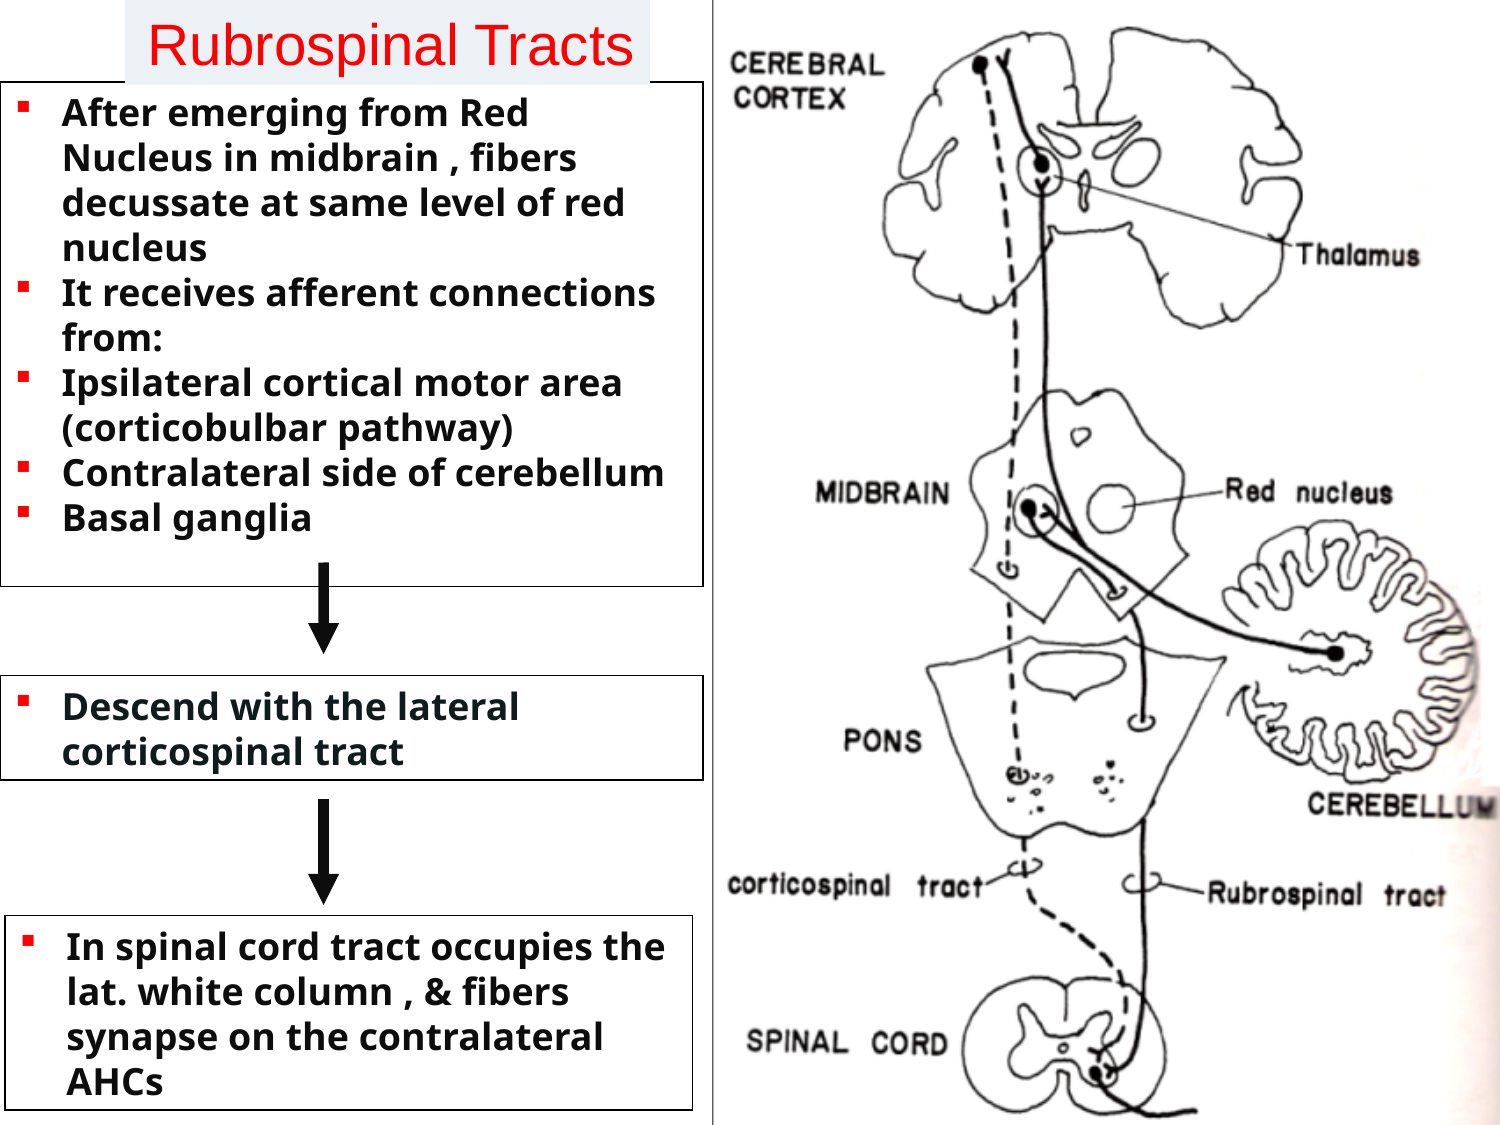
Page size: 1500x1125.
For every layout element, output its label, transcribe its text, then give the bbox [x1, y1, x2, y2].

text_box [317, 798, 330, 906]
text_box In spinal cord tract occupies the lat. white column , & fibers synapse on the contralateral AHCs [4, 915, 693, 1111]
picture [712, 0, 1500, 1125]
text_box After emerging from Red Nucleus in midbrain , fibers decussate at same level of red nucleus It receives afferent connections from: Ipsilateral cortical motor area (corticobulbar pathway) Contralateral side of cerebellum Basal ganglia [0, 81, 704, 587]
text_box [317, 562, 330, 655]
text_box Descend with the lateral corticospinal tract [0, 675, 703, 781]
text_box Rubrospinal Tracts [124, 0, 650, 85]
